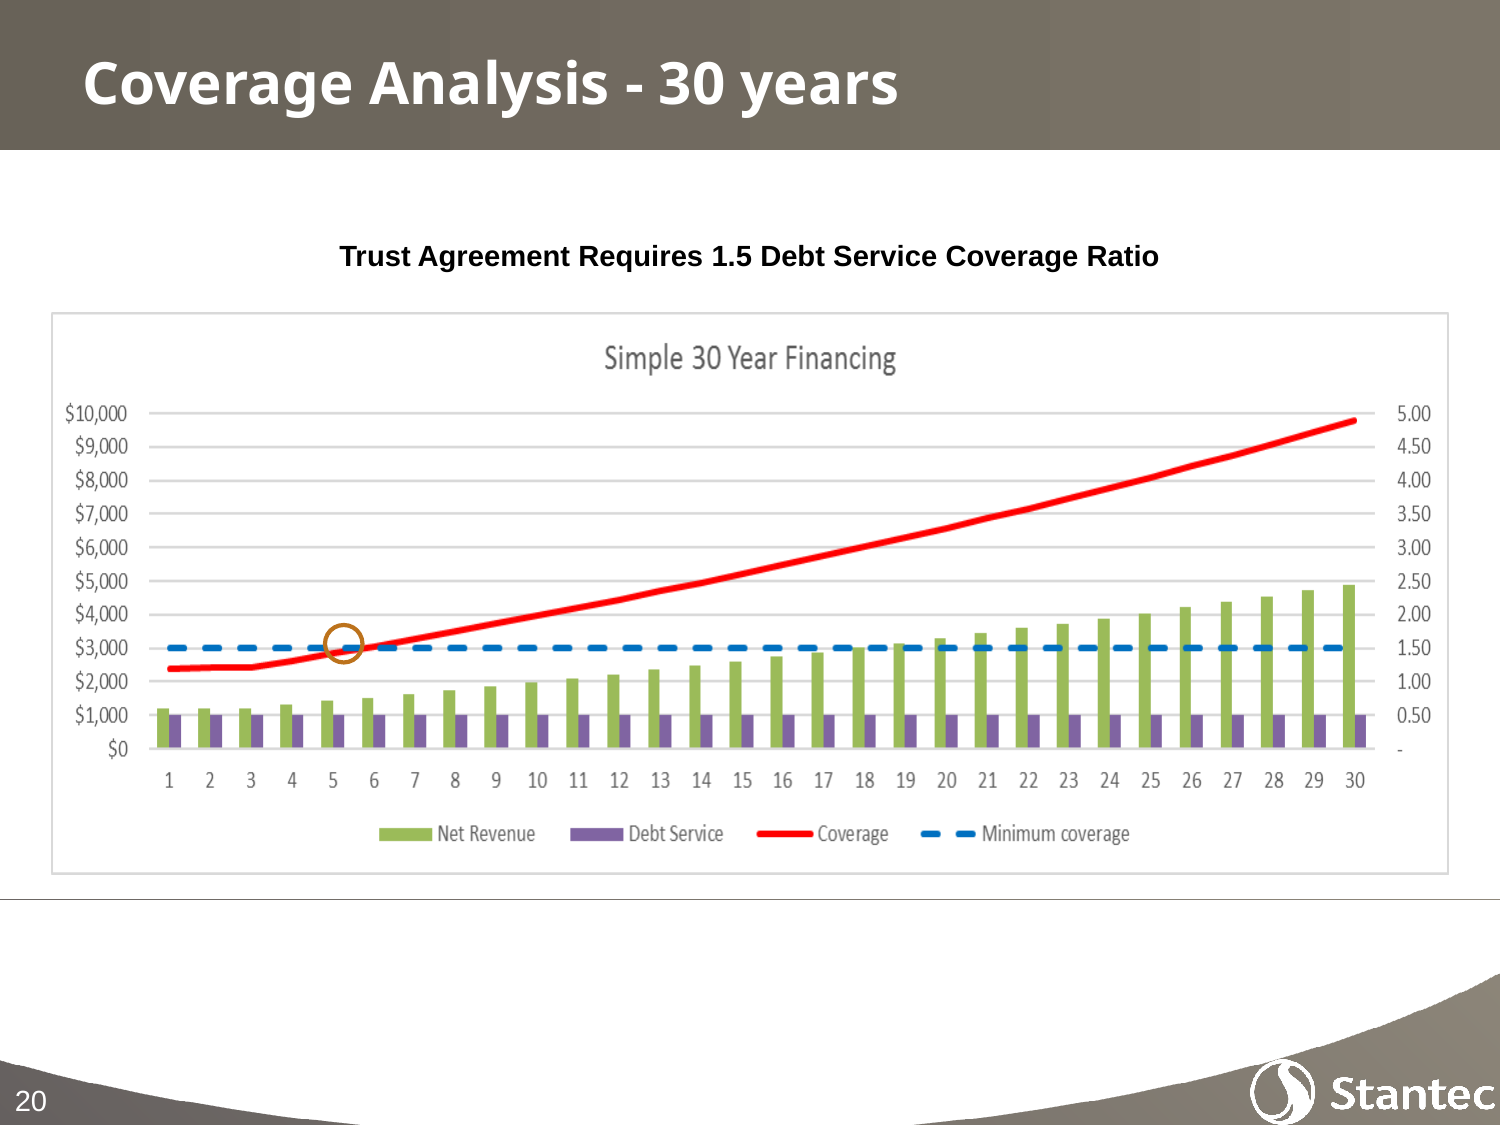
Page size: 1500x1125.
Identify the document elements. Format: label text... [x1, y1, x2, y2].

picture [0, 900, 1500, 1125]
text_box Trust Agreement Requires 1.5 Debt Service Coverage Ratio [276, 229, 1224, 280]
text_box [51, 312, 1449, 876]
title Coverage Analysis - 30 years [82, 31, 1340, 131]
